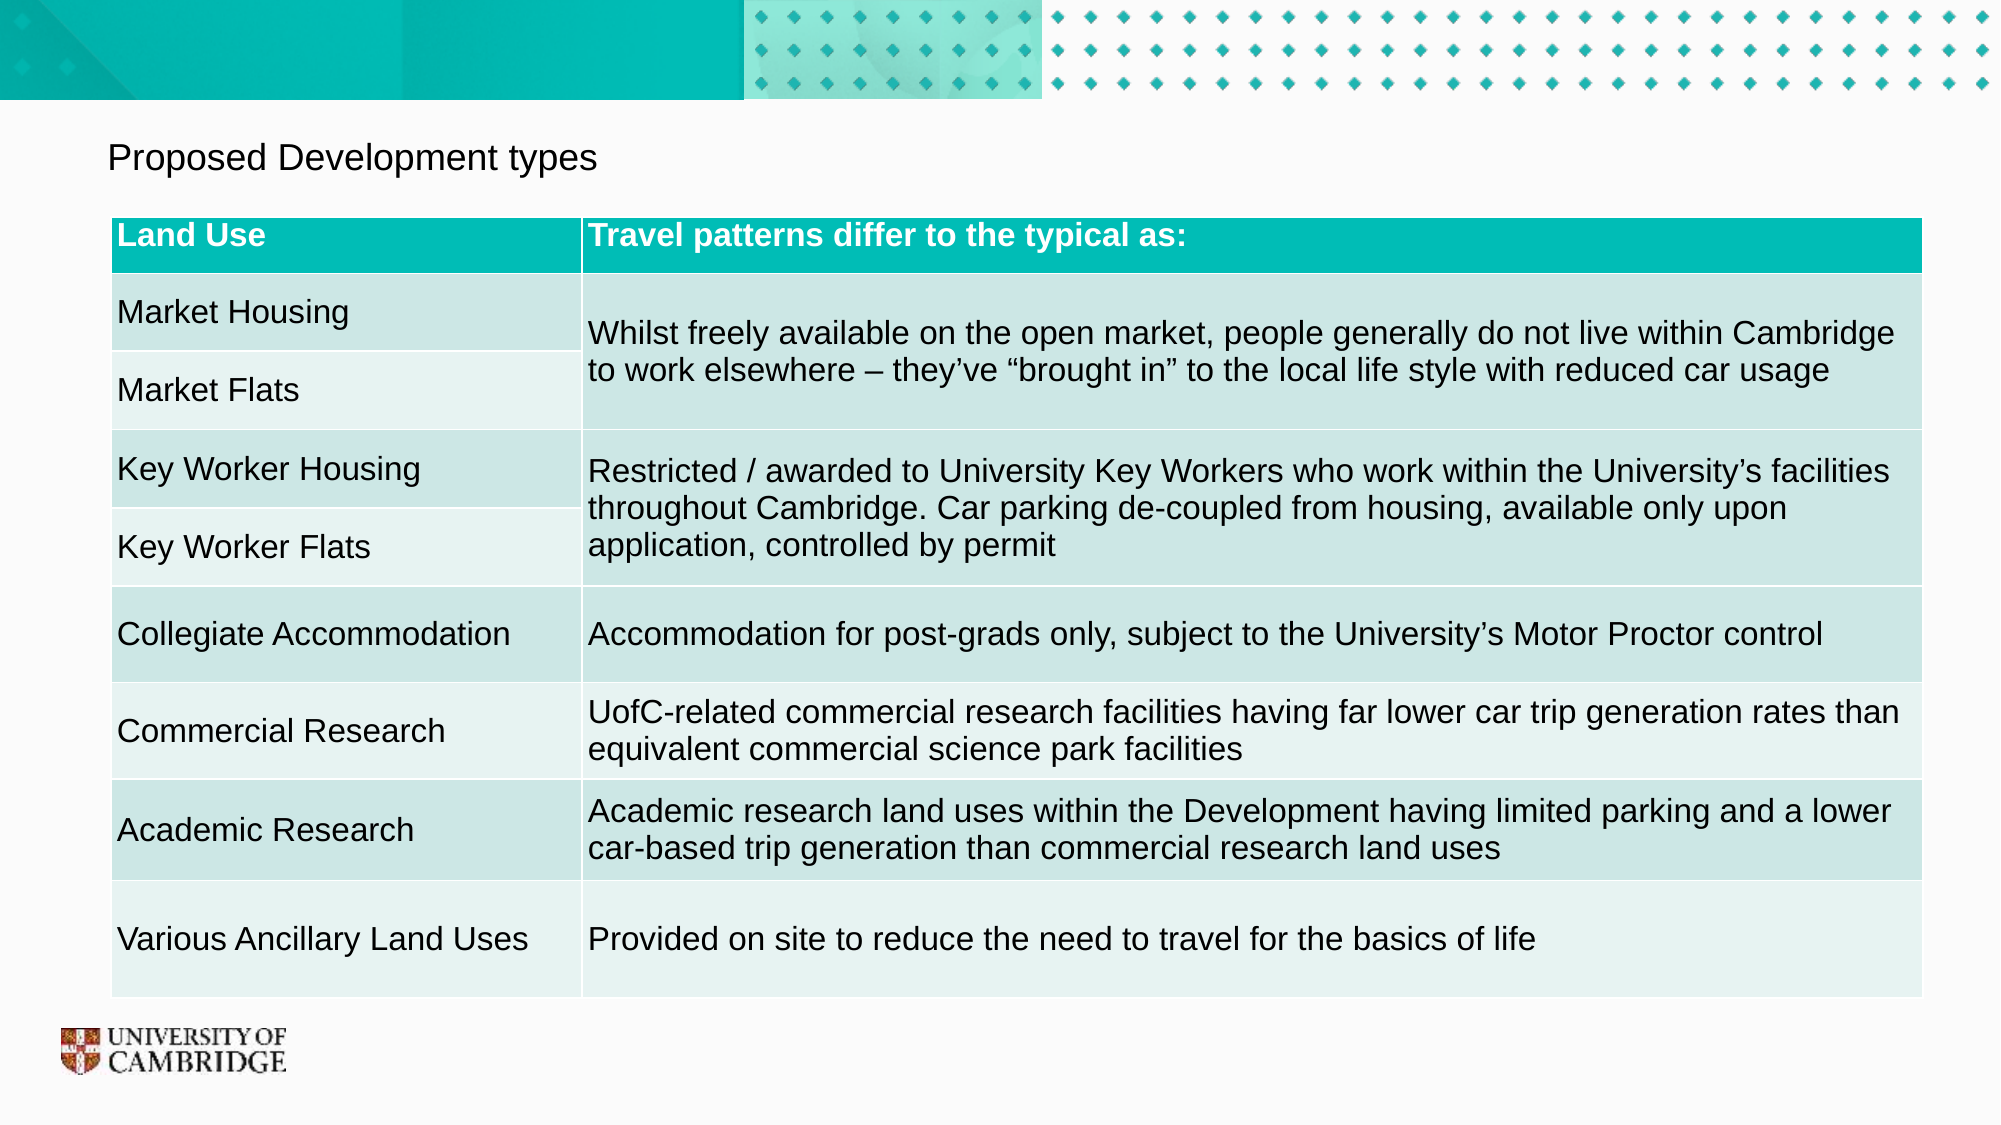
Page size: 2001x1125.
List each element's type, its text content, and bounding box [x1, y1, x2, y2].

table_header Travel patterns differ to the typical as: [583, 218, 1922, 273]
table_cell Accommodation for post-grads only, subject to the University’s Motor Proctor control [583, 587, 1922, 682]
table_cell Market Flats [112, 352, 581, 429]
table_header Land Use [112, 218, 581, 273]
title Proposed Development types [92, 132, 1467, 203]
table_cell Provided on site to reduce the need to travel for the basics of life [583, 881, 1922, 997]
table_cell Whilst freely available on the open market, people generally do not live within Cambridge to work elsewhere – they’ve “brought in” to the local life style with reduced car usage [583, 274, 1922, 429]
table_cell Restricted / awarded to University Key Workers who work within the University’s facilities throughout Cambridge. Car parking de-coupled from housing, available only upon application, controlled by permit [583, 430, 1922, 585]
table_cell Key Worker Flats [112, 509, 581, 585]
table_cell Market Housing [112, 274, 581, 350]
table_cell Collegiate Accommodation [112, 587, 581, 682]
table_cell UofC-related commercial research facilities having far lower car trip generation rates than equivalent commercial science park facilities [583, 683, 1922, 778]
table_cell Key Worker Housing [112, 430, 581, 507]
table_cell Academic Research [112, 780, 581, 880]
picture [0, 0, 1997, 103]
table_cell Commercial Research [112, 683, 581, 778]
picture [61, 1028, 286, 1075]
table_cell Various Ancillary Land Uses [112, 881, 581, 997]
table_cell Academic research land uses within the Development having limited parking and a lower car-based trip generation than commercial research land uses [583, 780, 1922, 880]
